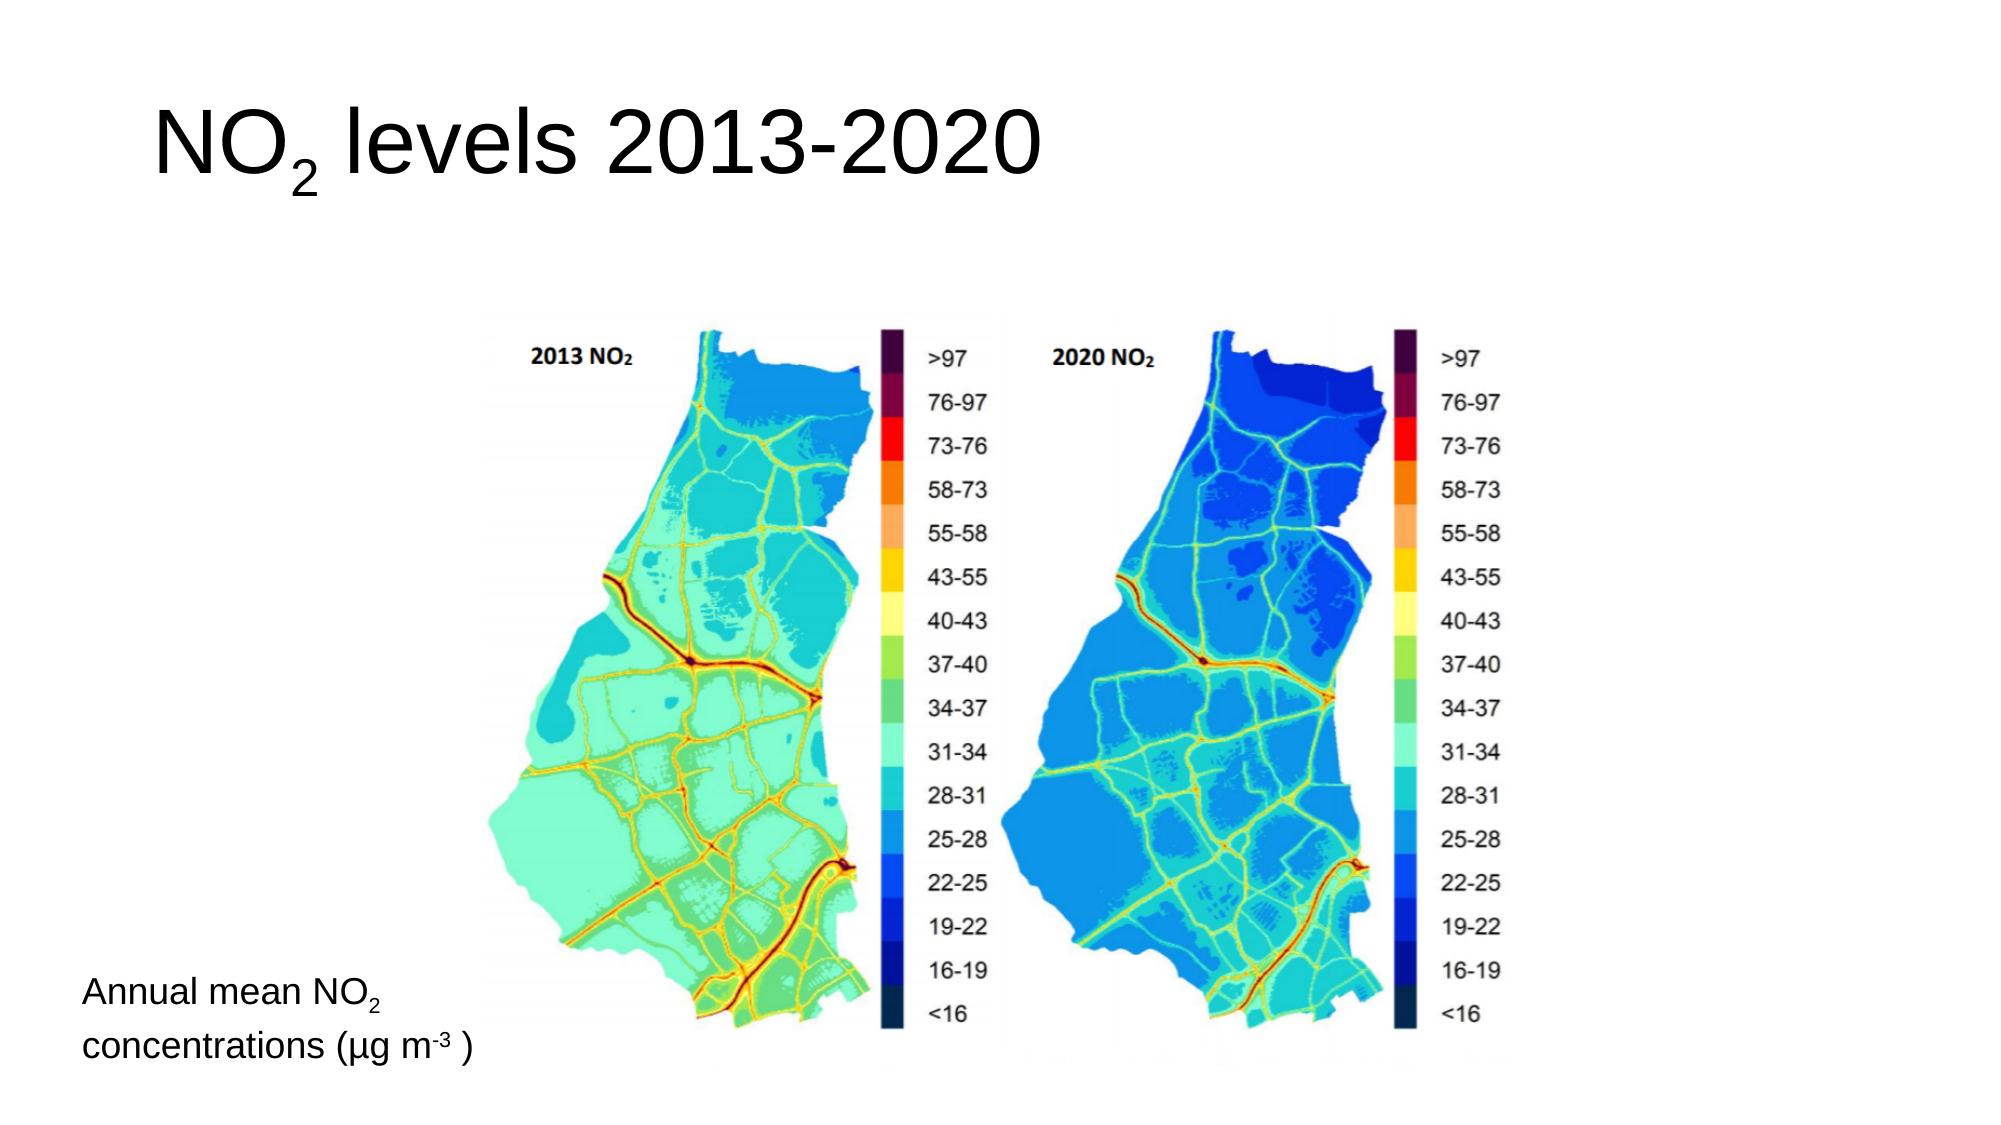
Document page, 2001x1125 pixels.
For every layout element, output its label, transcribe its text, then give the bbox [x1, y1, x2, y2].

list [377, 248, 1622, 1066]
text_box Annual mean NO2 concentrations (µg m-3 ) [67, 956, 494, 1074]
title NO2 levels 2013-2020 [137, 31, 1863, 249]
